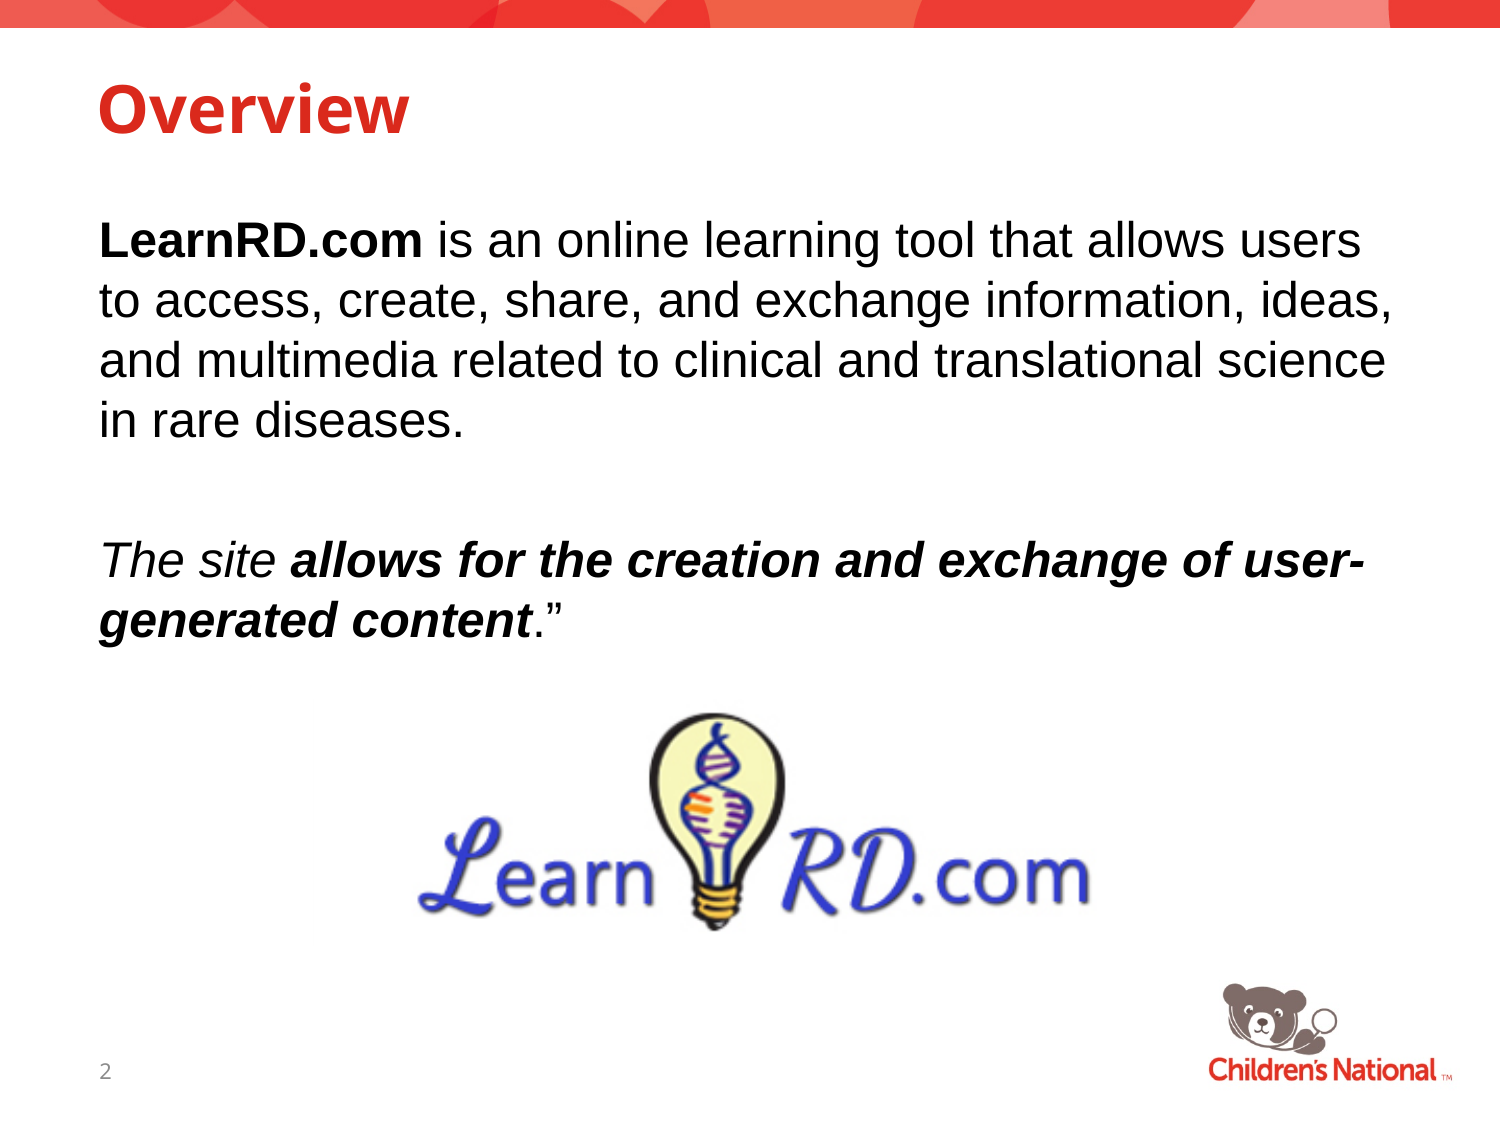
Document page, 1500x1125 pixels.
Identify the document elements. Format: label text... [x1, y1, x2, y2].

slide_number 2 [84, 1042, 435, 1103]
list LearnRD.com is an online learning tool that allows users to access, create, share, and exchange information, ideas, and multimedia related to clinical and translational science in rare diseases. The site allows for the creation and exchange of user-generated content.” [83, 199, 1434, 748]
title Overview [81, 59, 1432, 170]
picture [312, 699, 1136, 947]
picture [0, 0, 1500, 28]
picture [1164, 958, 1500, 1102]
